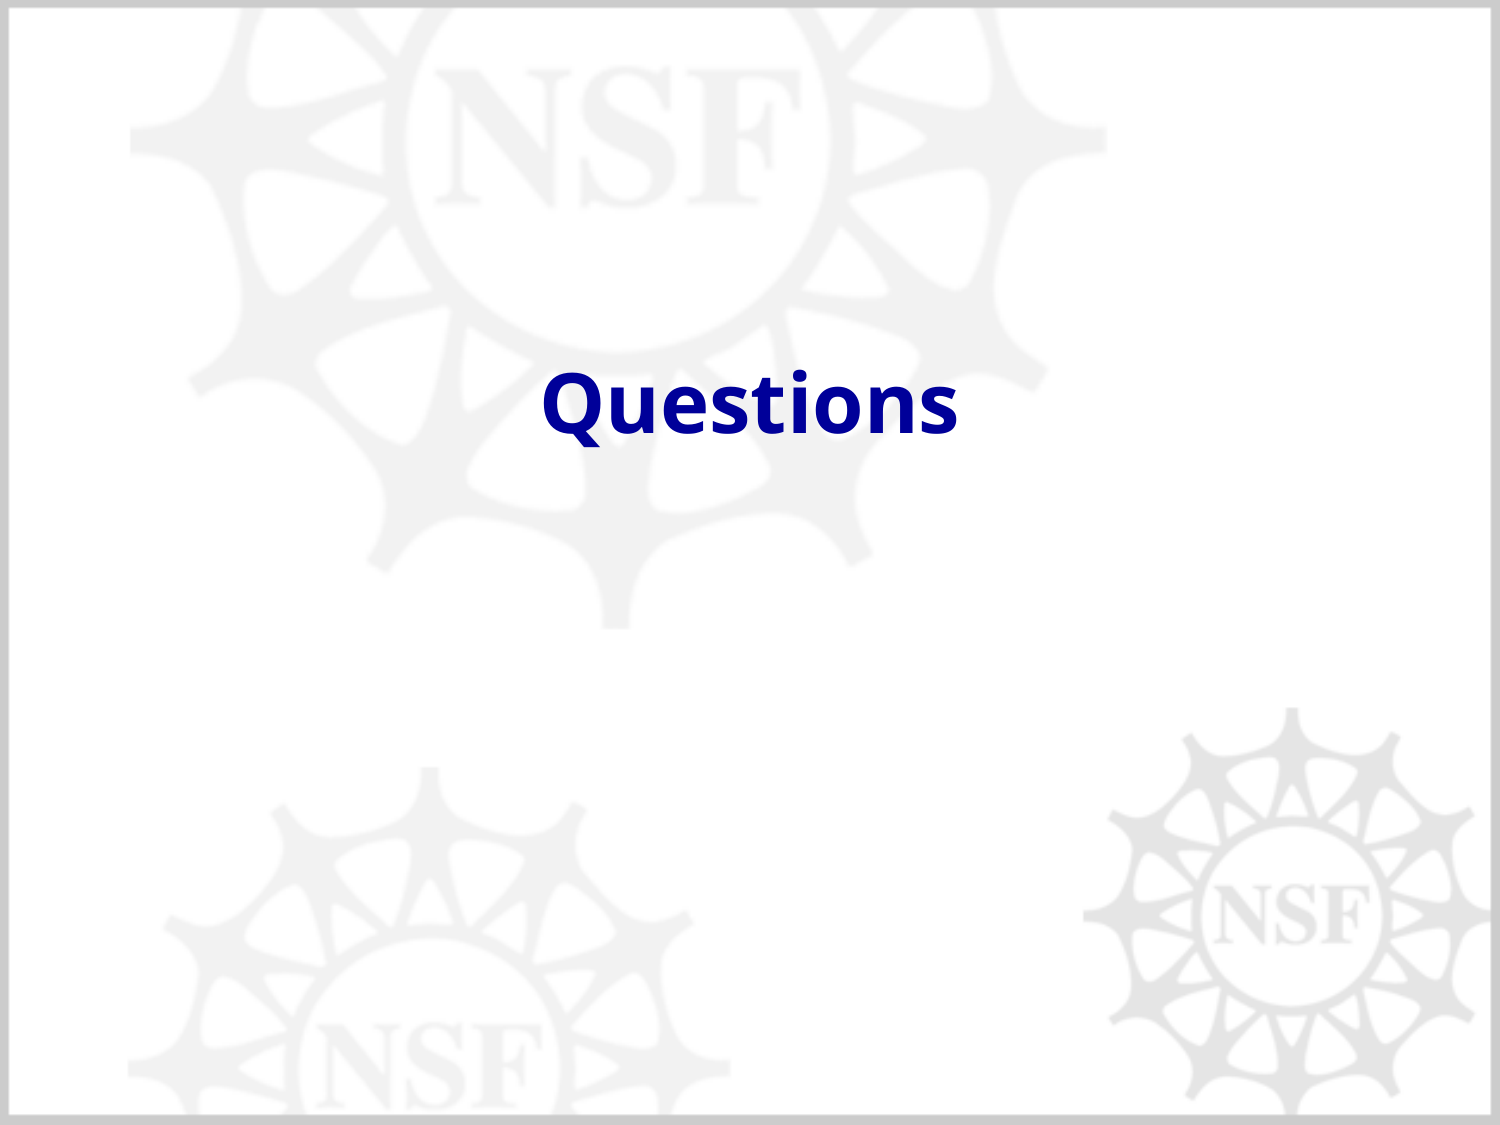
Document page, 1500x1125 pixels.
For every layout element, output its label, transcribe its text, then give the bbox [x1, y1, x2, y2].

picture [0, 0, 1500, 1125]
title Questions [112, 99, 1388, 701]
